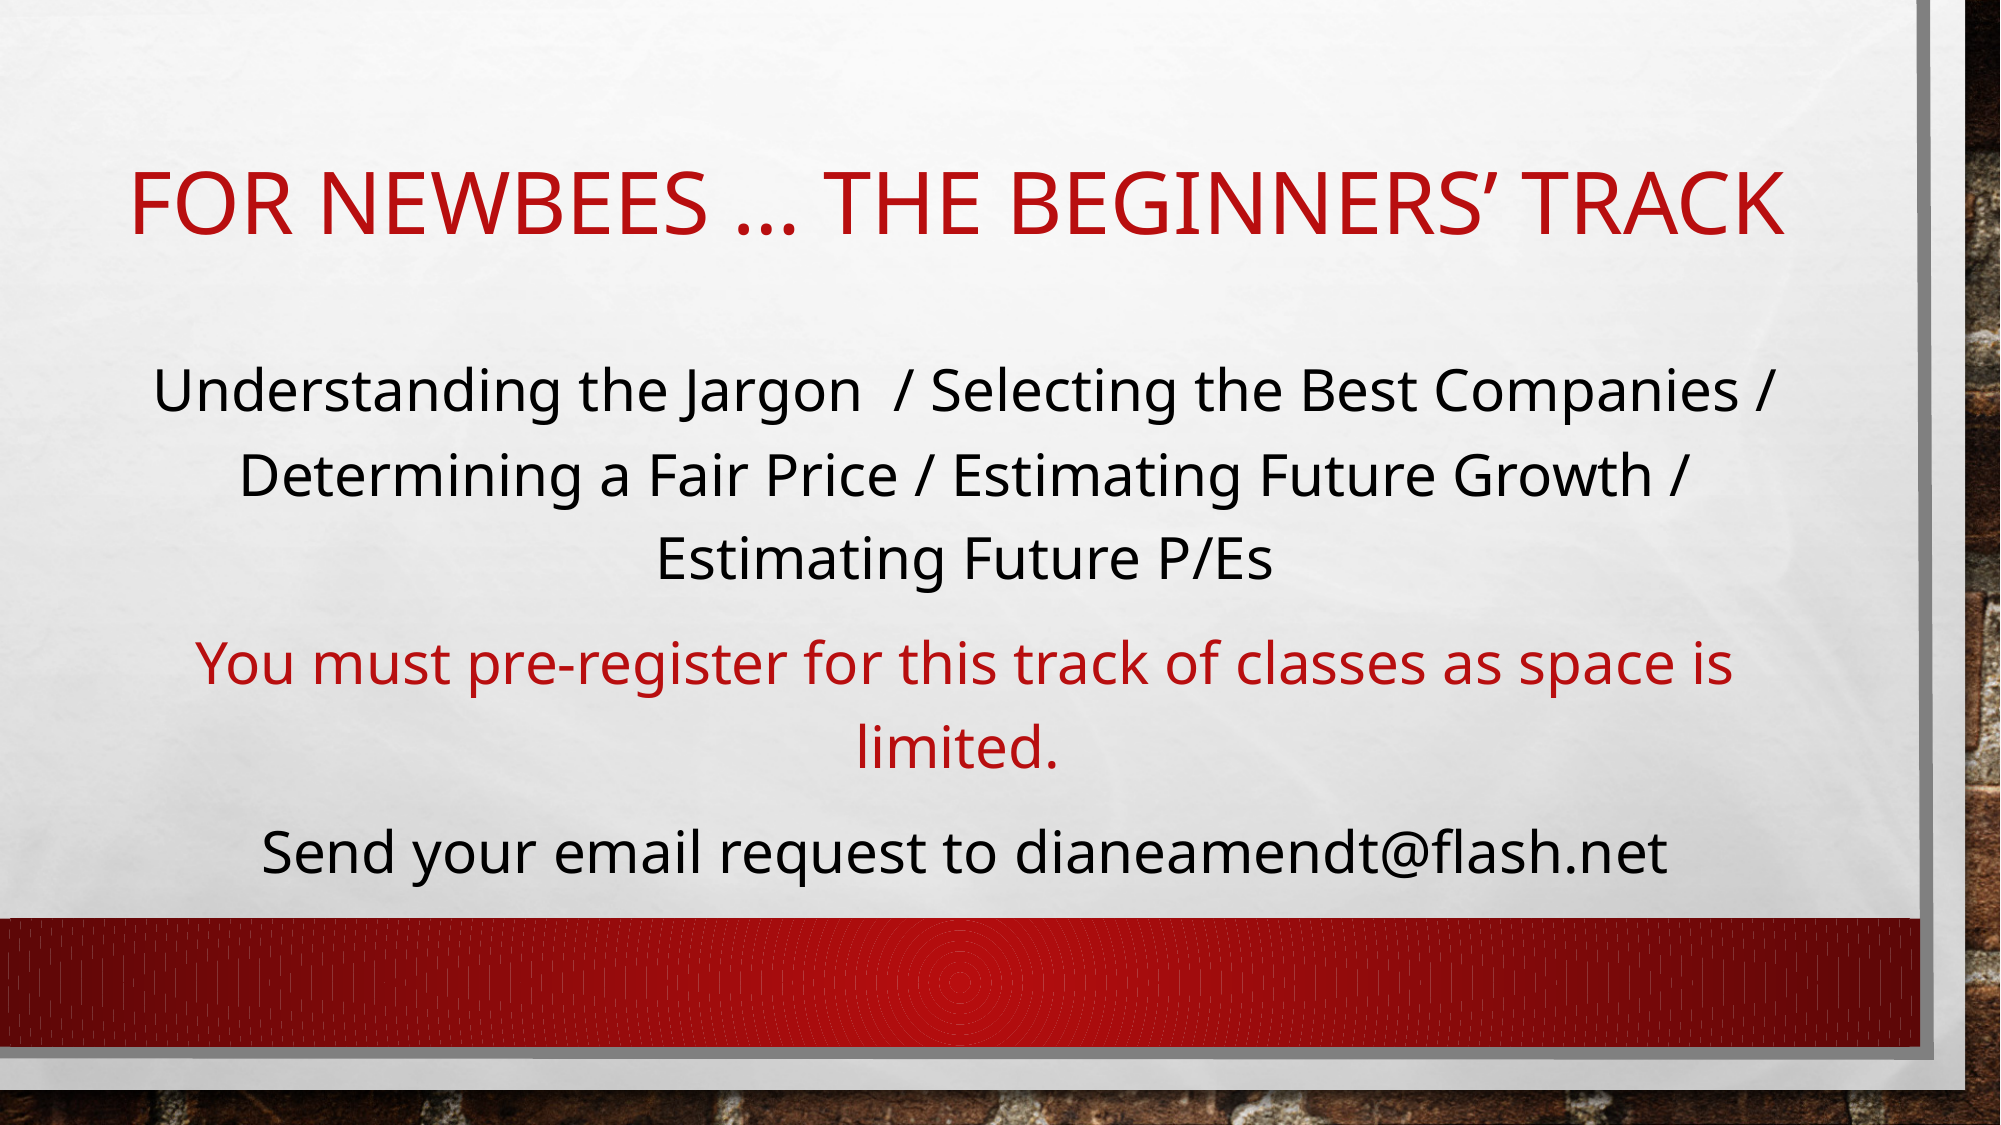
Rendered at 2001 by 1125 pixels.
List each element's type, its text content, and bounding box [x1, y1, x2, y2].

list Understanding the Jargon / Selecting the Best Companies / Determining a Fair Price / Estimating Future Growth / Estimating Future P/Es You must pre-register for this track of classes as space is limited. Send your email request to dianeamendt@flash.net [112, 272, 1818, 882]
title For Newbees … the beginners’ track [112, 112, 1818, 272]
picture [0, 0, 2000, 1125]
